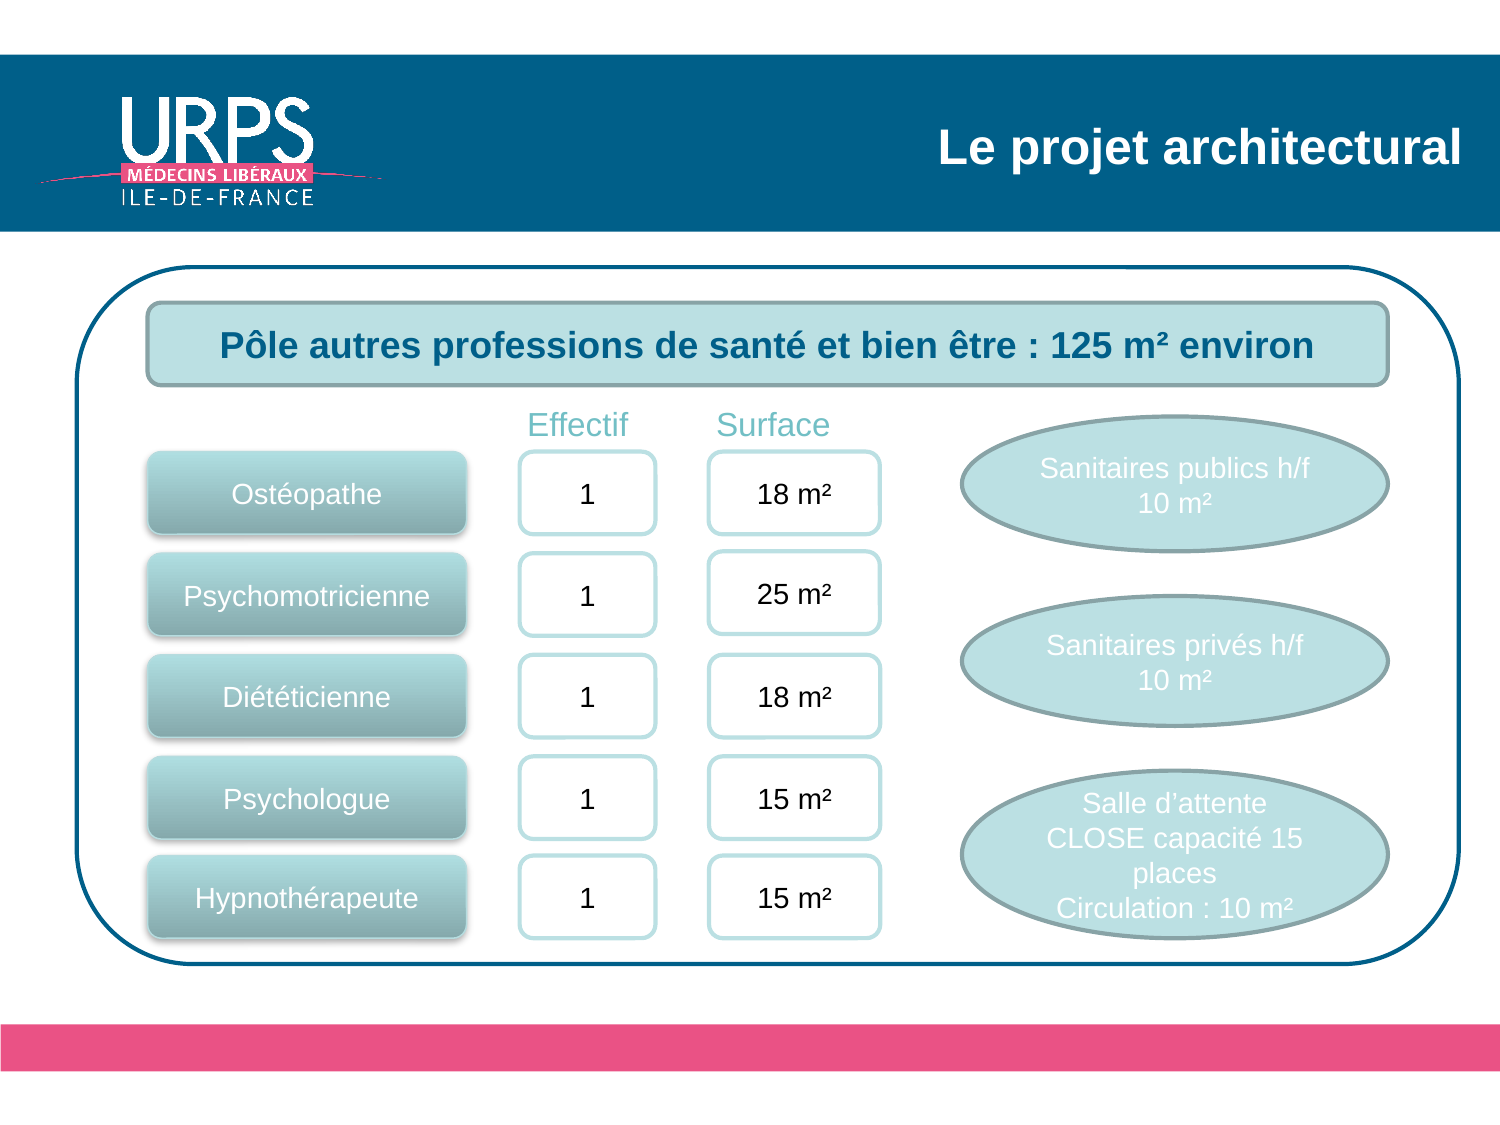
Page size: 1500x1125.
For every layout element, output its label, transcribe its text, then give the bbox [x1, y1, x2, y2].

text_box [519, 552, 656, 637]
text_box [519, 756, 656, 840]
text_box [961, 595, 1389, 727]
picture [192, 190, 199, 205]
picture [108, 98, 313, 183]
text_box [147, 855, 467, 939]
text_box [76, 267, 1459, 965]
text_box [708, 551, 881, 635]
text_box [708, 451, 881, 535]
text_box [147, 756, 467, 840]
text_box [519, 855, 656, 939]
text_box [147, 451, 467, 535]
title Le projet architectural [388, 55, 1472, 234]
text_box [147, 302, 1389, 386]
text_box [708, 654, 881, 738]
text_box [708, 756, 881, 840]
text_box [519, 451, 656, 535]
picture [174, 190, 179, 205]
picture [146, 190, 154, 205]
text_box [519, 654, 656, 738]
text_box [147, 552, 467, 637]
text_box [147, 654, 467, 738]
text_box Surface [708, 396, 880, 451]
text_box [961, 770, 1389, 939]
slide_number [1403, 1023, 1472, 1069]
picture [304, 190, 311, 205]
text_box Effectif [519, 396, 656, 451]
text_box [961, 416, 1389, 552]
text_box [708, 855, 881, 939]
